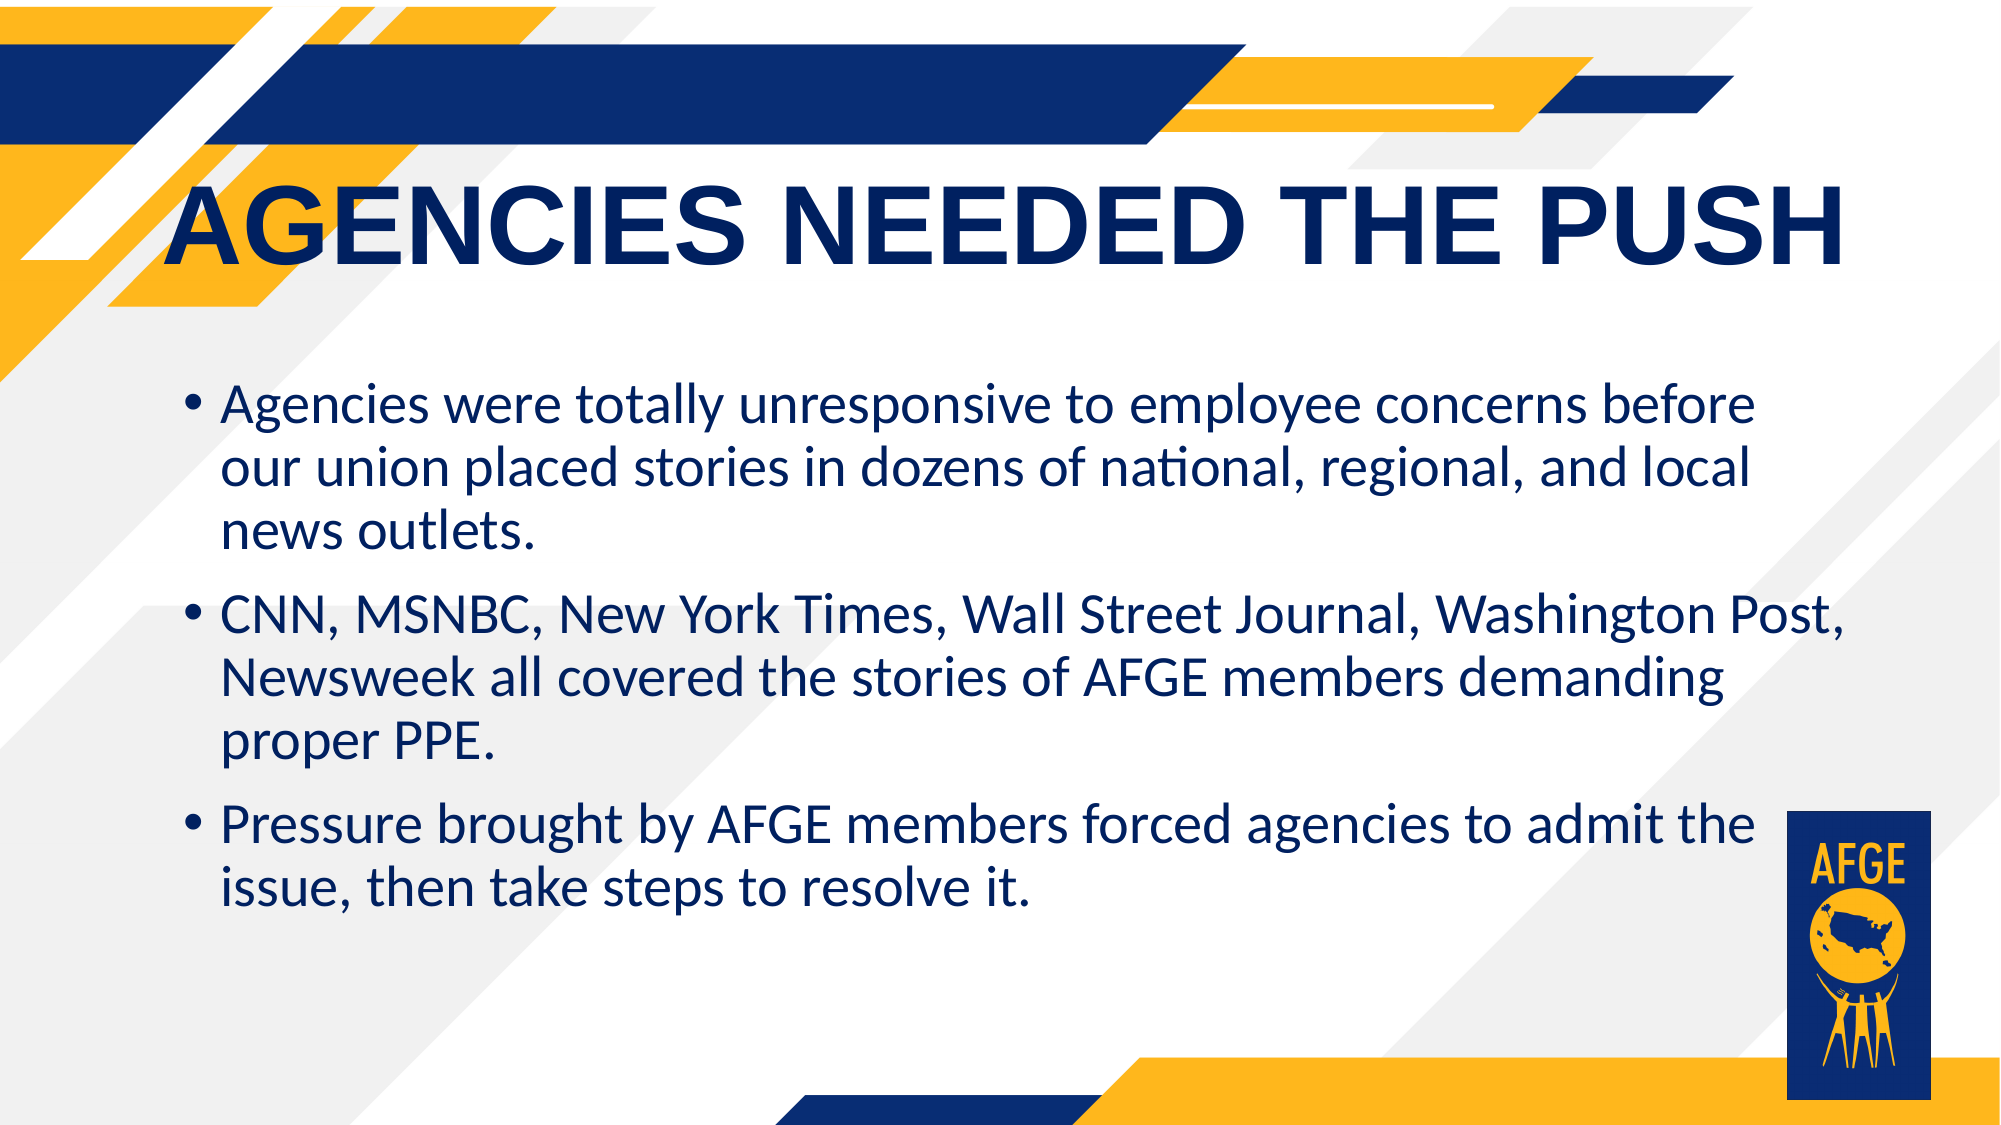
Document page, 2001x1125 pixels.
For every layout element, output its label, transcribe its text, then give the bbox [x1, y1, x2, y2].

list Agencies were totally unresponsive to employee concerns before our union placed stories in dozens of national, regional, and local news outlets. CNN, MSNBC, New York Times, Wall Street Journal, Washington Post, Newsweek all covered the stories of AFGE members demanding proper PPE. Pressure brought by AFGE members forced agencies to admit the issue, then take steps to resolve it. [168, 366, 1863, 1014]
title AGENCIES NEEDED THE PUSH [146, 90, 2000, 366]
picture [0, 0, 2000, 1125]
